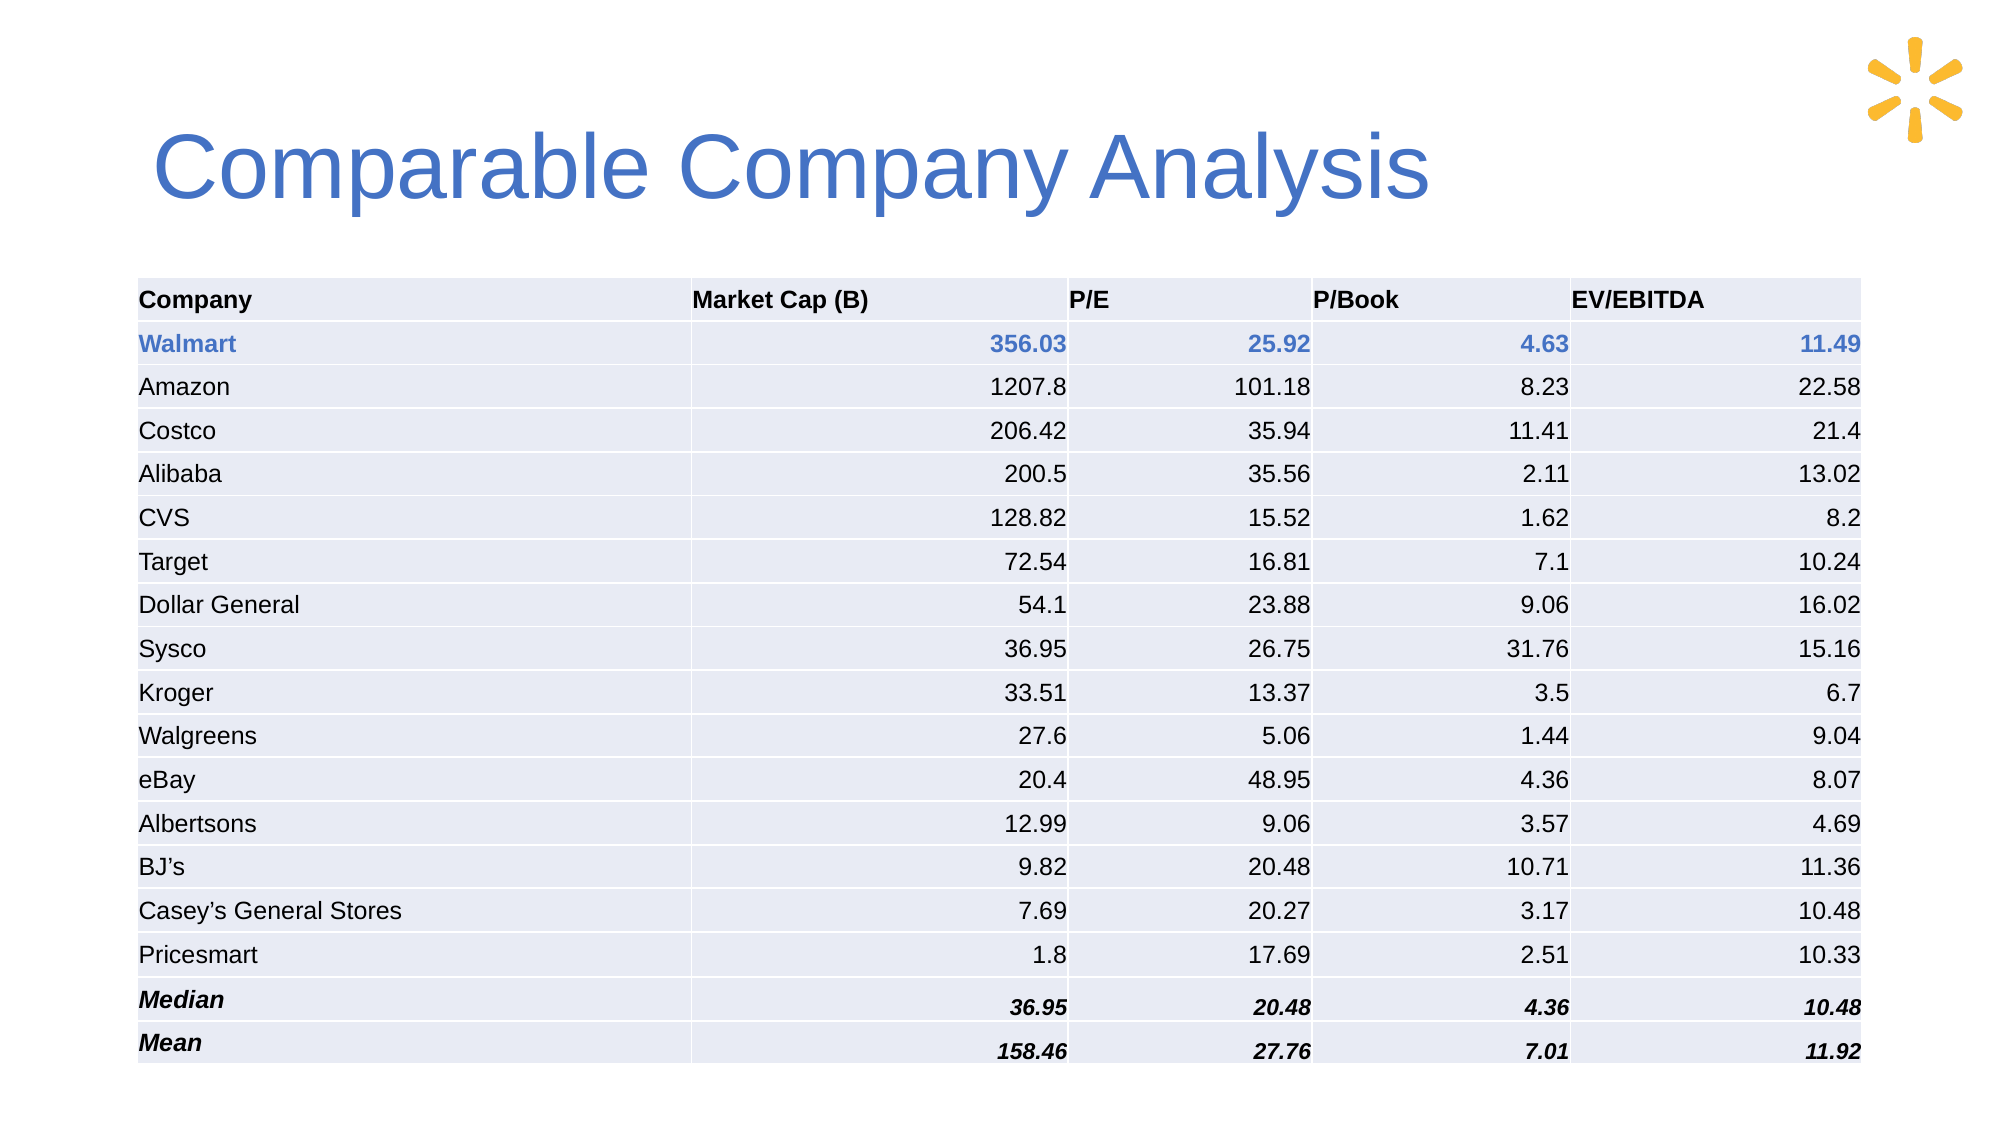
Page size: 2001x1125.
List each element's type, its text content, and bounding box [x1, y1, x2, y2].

table_cell 11.41 [1313, 409, 1570, 451]
table_cell Walgreens [138, 715, 691, 756]
table_cell 128.82 [692, 496, 1067, 538]
table_cell 356.03 [692, 322, 1067, 364]
table_cell Alibaba [138, 453, 691, 495]
table_cell 10.24 [1571, 540, 1861, 582]
table_cell Casey’s General Stores [138, 889, 691, 931]
table_cell Kroger [138, 671, 691, 713]
table_header P/E [1069, 278, 1311, 320]
table_cell 20.27 [1069, 889, 1311, 931]
table_cell 13.37 [1069, 671, 1311, 713]
table_cell CVS [138, 496, 691, 538]
table_cell Amazon [138, 365, 691, 407]
table_cell 54.1 [692, 584, 1067, 626]
table_cell 35.94 [1069, 409, 1311, 451]
table_cell 20.48 [1069, 846, 1311, 887]
table_cell 10.33 [1571, 933, 1861, 976]
table_cell 9.82 [692, 846, 1067, 887]
table_cell 36.95 [692, 978, 1067, 1020]
table_cell BJ’s [138, 846, 691, 887]
table_cell 9.06 [1069, 802, 1311, 844]
table_cell 25.92 [1069, 322, 1311, 364]
table_cell Albertsons [138, 802, 691, 844]
table_cell 3.57 [1313, 802, 1570, 844]
table_cell 16.81 [1069, 540, 1311, 582]
table_cell Pricesmart [138, 933, 691, 976]
table_cell 26.75 [1069, 627, 1311, 669]
table_cell Target [138, 540, 691, 582]
table_cell 11.92 [1571, 1022, 1861, 1063]
table_cell 4.36 [1313, 978, 1570, 1020]
table_cell 10.48 [1571, 978, 1861, 1020]
table_cell 8.2 [1571, 496, 1861, 538]
table_header EV/EBITDA [1571, 278, 1861, 320]
table_cell 4.69 [1571, 802, 1861, 844]
table_cell 21.4 [1571, 409, 1861, 451]
table_cell 33.51 [692, 671, 1067, 713]
table_cell 20.48 [1069, 978, 1311, 1020]
table_cell 17.69 [1069, 933, 1311, 976]
table_cell 15.16 [1571, 627, 1861, 669]
table_cell Median [138, 978, 691, 1020]
table_cell 1207.8 [692, 365, 1067, 407]
table_cell Dollar General [138, 584, 691, 626]
table_cell 72.54 [692, 540, 1067, 582]
table_cell 36.95 [692, 627, 1067, 669]
table_cell 1.62 [1313, 496, 1570, 538]
table_cell 20.4 [692, 758, 1067, 800]
table_cell 2.51 [1313, 933, 1570, 976]
picture [1862, 37, 1968, 144]
table_cell 5.06 [1069, 715, 1311, 756]
table_cell Mean [138, 1022, 691, 1063]
table_cell 10.48 [1571, 889, 1861, 931]
table_cell 9.06 [1313, 584, 1570, 626]
table_cell eBay [138, 758, 691, 800]
table_cell 48.95 [1069, 758, 1311, 800]
table_header Company [138, 278, 691, 320]
table_cell 15.52 [1069, 496, 1311, 538]
table_cell 8.07 [1571, 758, 1861, 800]
table_cell 2.11 [1313, 453, 1570, 495]
table_cell 3.17 [1313, 889, 1570, 931]
table_header P/Book [1313, 278, 1570, 320]
table_cell 12.99 [692, 802, 1067, 844]
table_cell 158.46 [692, 1022, 1067, 1063]
table_cell 7.1 [1313, 540, 1570, 582]
table_cell 8.23 [1313, 365, 1570, 407]
title Comparable Company Analysis [137, 59, 1863, 276]
table_cell 22.58 [1571, 365, 1861, 407]
table_cell 23.88 [1069, 584, 1311, 626]
table_cell 16.02 [1571, 584, 1861, 626]
table_cell 11.49 [1571, 322, 1861, 364]
table_cell Sysco [138, 627, 691, 669]
table_cell Costco [138, 409, 691, 451]
table_cell 35.56 [1069, 453, 1311, 495]
table_cell 1.44 [1313, 715, 1570, 756]
table_cell 6.7 [1571, 671, 1861, 713]
table_header Market Cap (B) [692, 278, 1067, 320]
table_cell 200.5 [692, 453, 1067, 495]
table_cell 7.01 [1313, 1022, 1570, 1063]
table_cell 11.36 [1571, 846, 1861, 887]
table_cell 206.42 [692, 409, 1067, 451]
table_cell 4.36 [1313, 758, 1570, 800]
table_cell 1.8 [692, 933, 1067, 976]
table_cell 27.76 [1069, 1022, 1311, 1063]
table_cell 27.6 [692, 715, 1067, 756]
table_cell 13.02 [1571, 453, 1861, 495]
table_cell 101.18 [1069, 365, 1311, 407]
table_cell 31.76 [1313, 627, 1570, 669]
table_cell 4.63 [1313, 322, 1570, 364]
table_cell Walmart [138, 322, 691, 364]
table_cell 3.5 [1313, 671, 1570, 713]
table_cell 10.71 [1313, 846, 1570, 887]
table_cell 7.69 [692, 889, 1067, 931]
table_cell 9.04 [1571, 715, 1861, 756]
